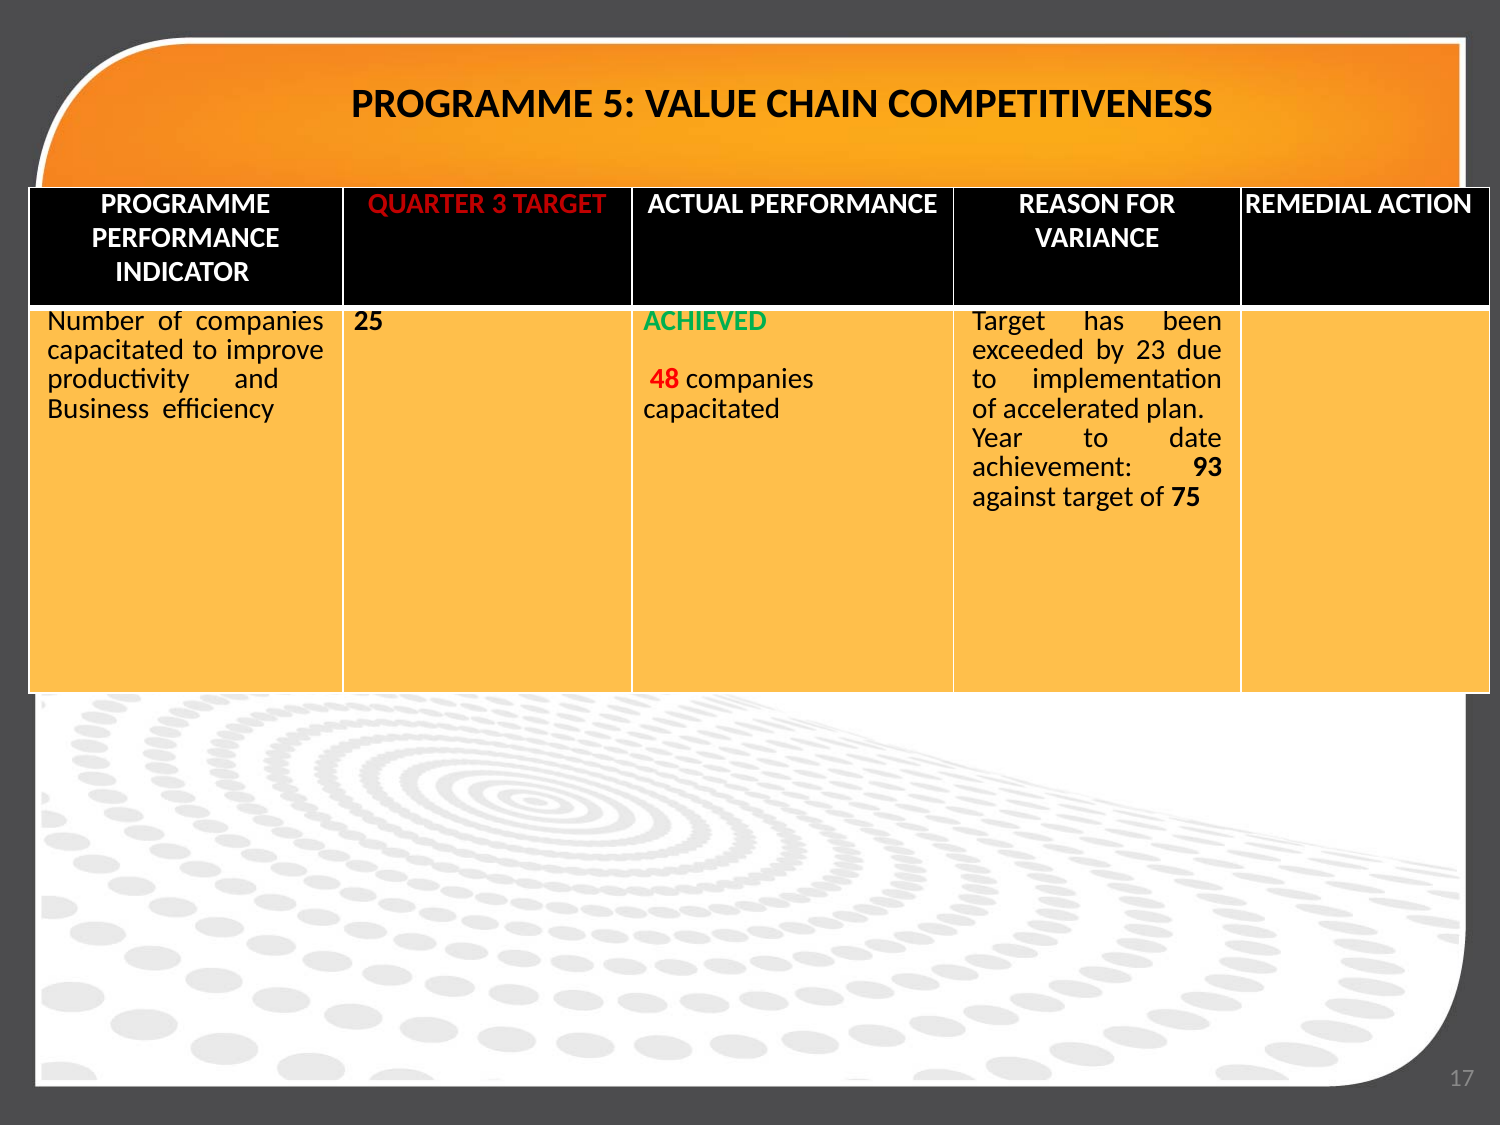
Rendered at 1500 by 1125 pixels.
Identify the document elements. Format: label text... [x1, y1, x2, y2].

table_header ACTUAL PERFORMANCE [633, 188, 953, 305]
title PROGRAMME 5: VALUE CHAIN COMPETITIVENESS [107, 7, 1458, 187]
table_header REMEDIAL ACTION [1242, 188, 1489, 305]
picture [0, 0, 1500, 1125]
table_cell Number of companies capacitated to improve productivity and Business efficiency [30, 311, 342, 692]
table_cell [1242, 311, 1489, 692]
table_cell 25 [344, 311, 631, 692]
table_header PROGRAMME PERFORMANCE INDICATOR [30, 188, 342, 305]
table_cell Target has been exceeded by 23 due to implementation of accelerated plan. Year to date achievement: 93 against target of 75 [954, 311, 1240, 692]
slide_number 17 [1139, 1046, 1490, 1106]
table_header QUARTER 3 TARGET [344, 188, 631, 305]
table_cell ACHIEVED 48 companies capacitated [633, 311, 953, 692]
table_header REASON FOR VARIANCE [954, 188, 1240, 305]
